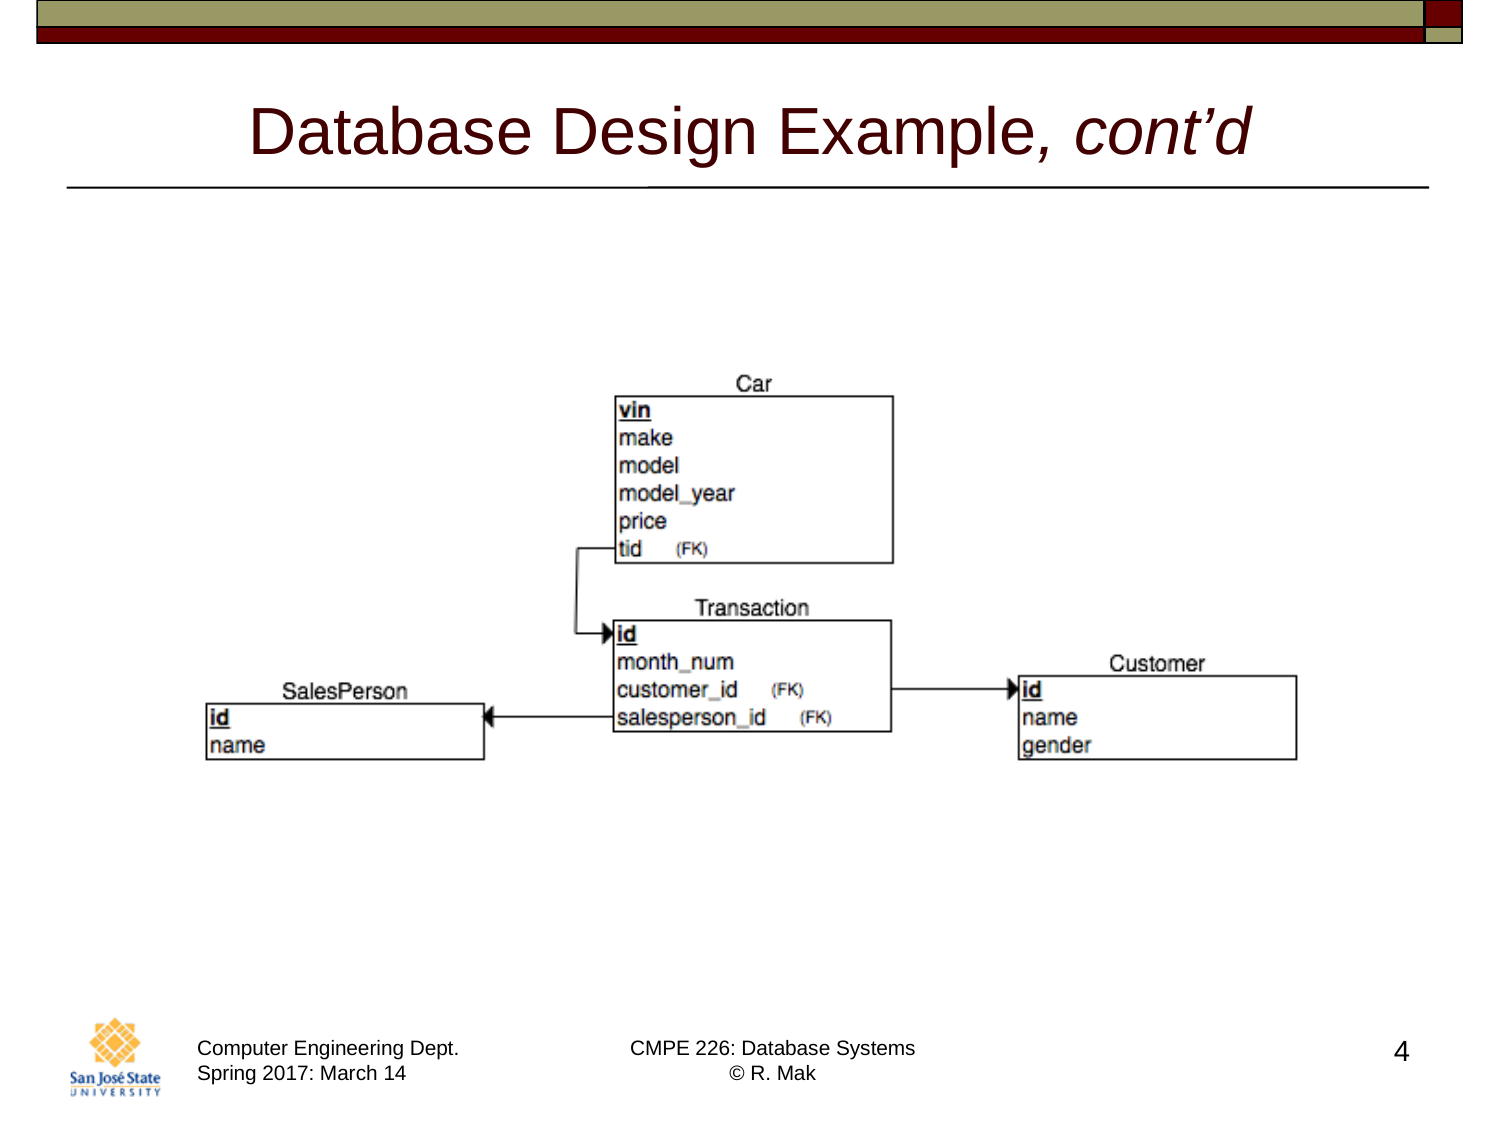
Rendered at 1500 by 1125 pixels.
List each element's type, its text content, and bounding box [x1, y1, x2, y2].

slide_number 4 [1112, 1025, 1425, 1100]
picture [60, 1012, 166, 1112]
title Database Design Example, cont’d [75, 67, 1425, 175]
picture [155, 318, 1344, 807]
